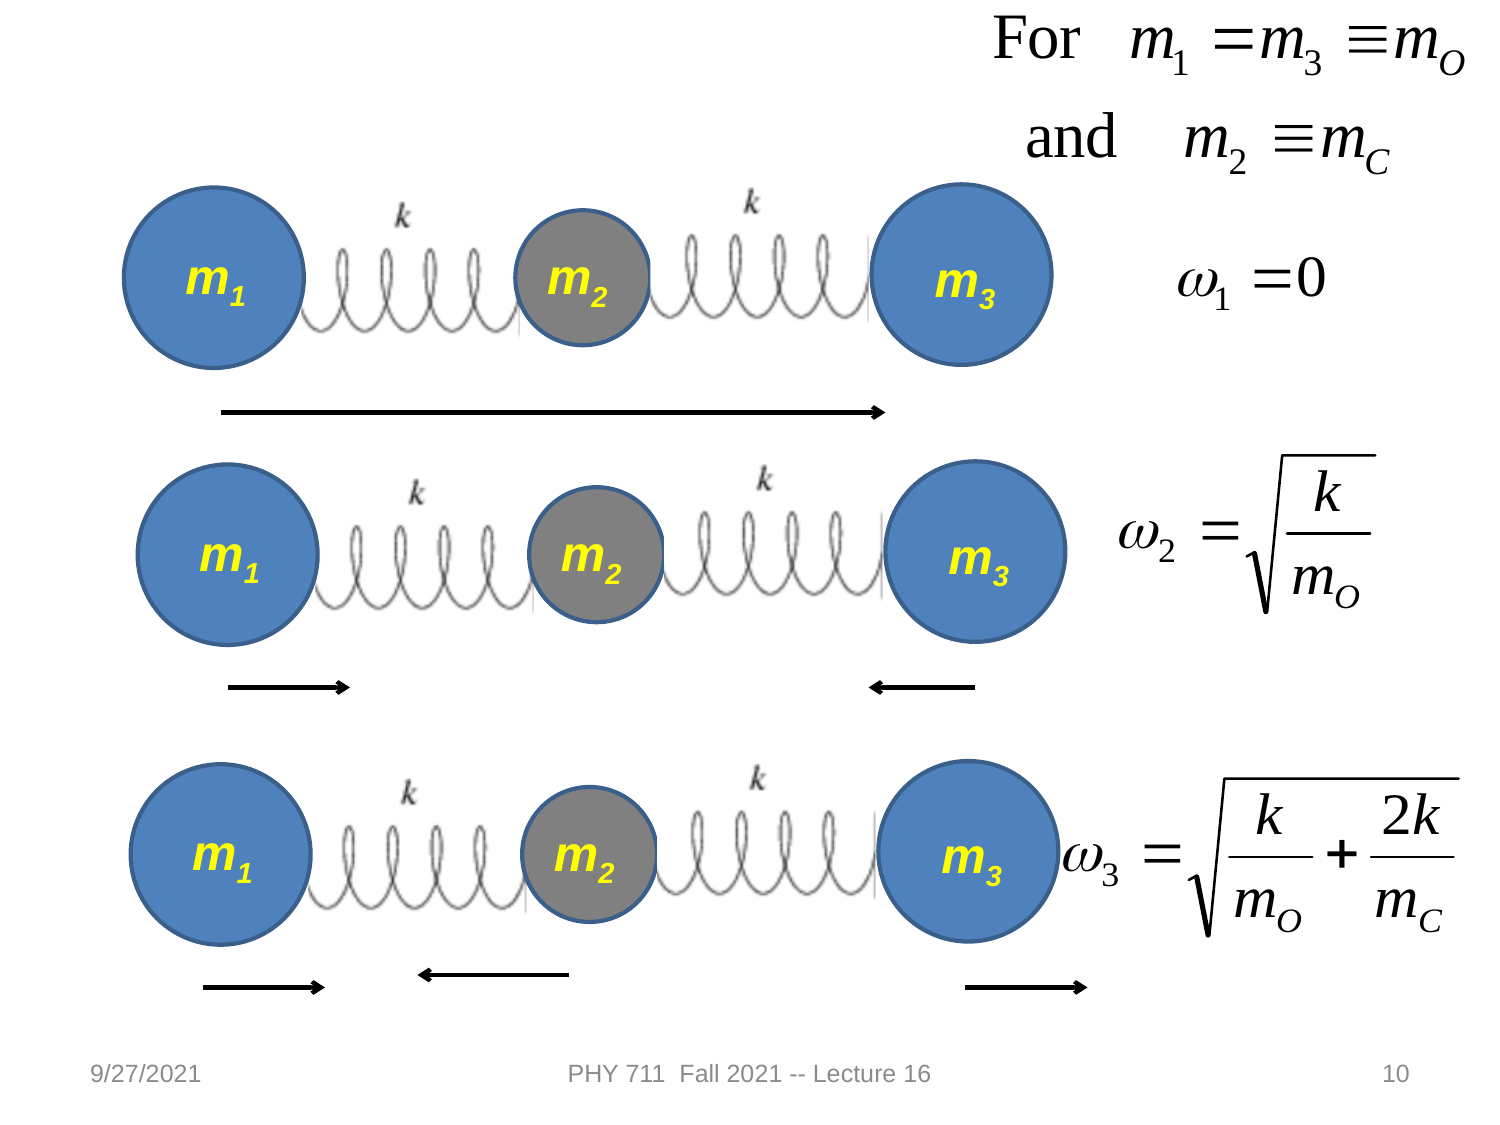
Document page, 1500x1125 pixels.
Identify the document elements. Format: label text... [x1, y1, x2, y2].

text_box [1167, 237, 1338, 321]
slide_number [75, 1042, 425, 1103]
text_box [130, 749, 1059, 946]
slide_number 10 [1074, 1042, 1425, 1103]
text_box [137, 449, 1066, 646]
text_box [985, 0, 1476, 184]
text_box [123, 172, 1052, 369]
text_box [1053, 763, 1474, 951]
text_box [1108, 440, 1386, 627]
footer PHY 711 Fall 2021 -- Lecture 16 [512, 1042, 988, 1103]
